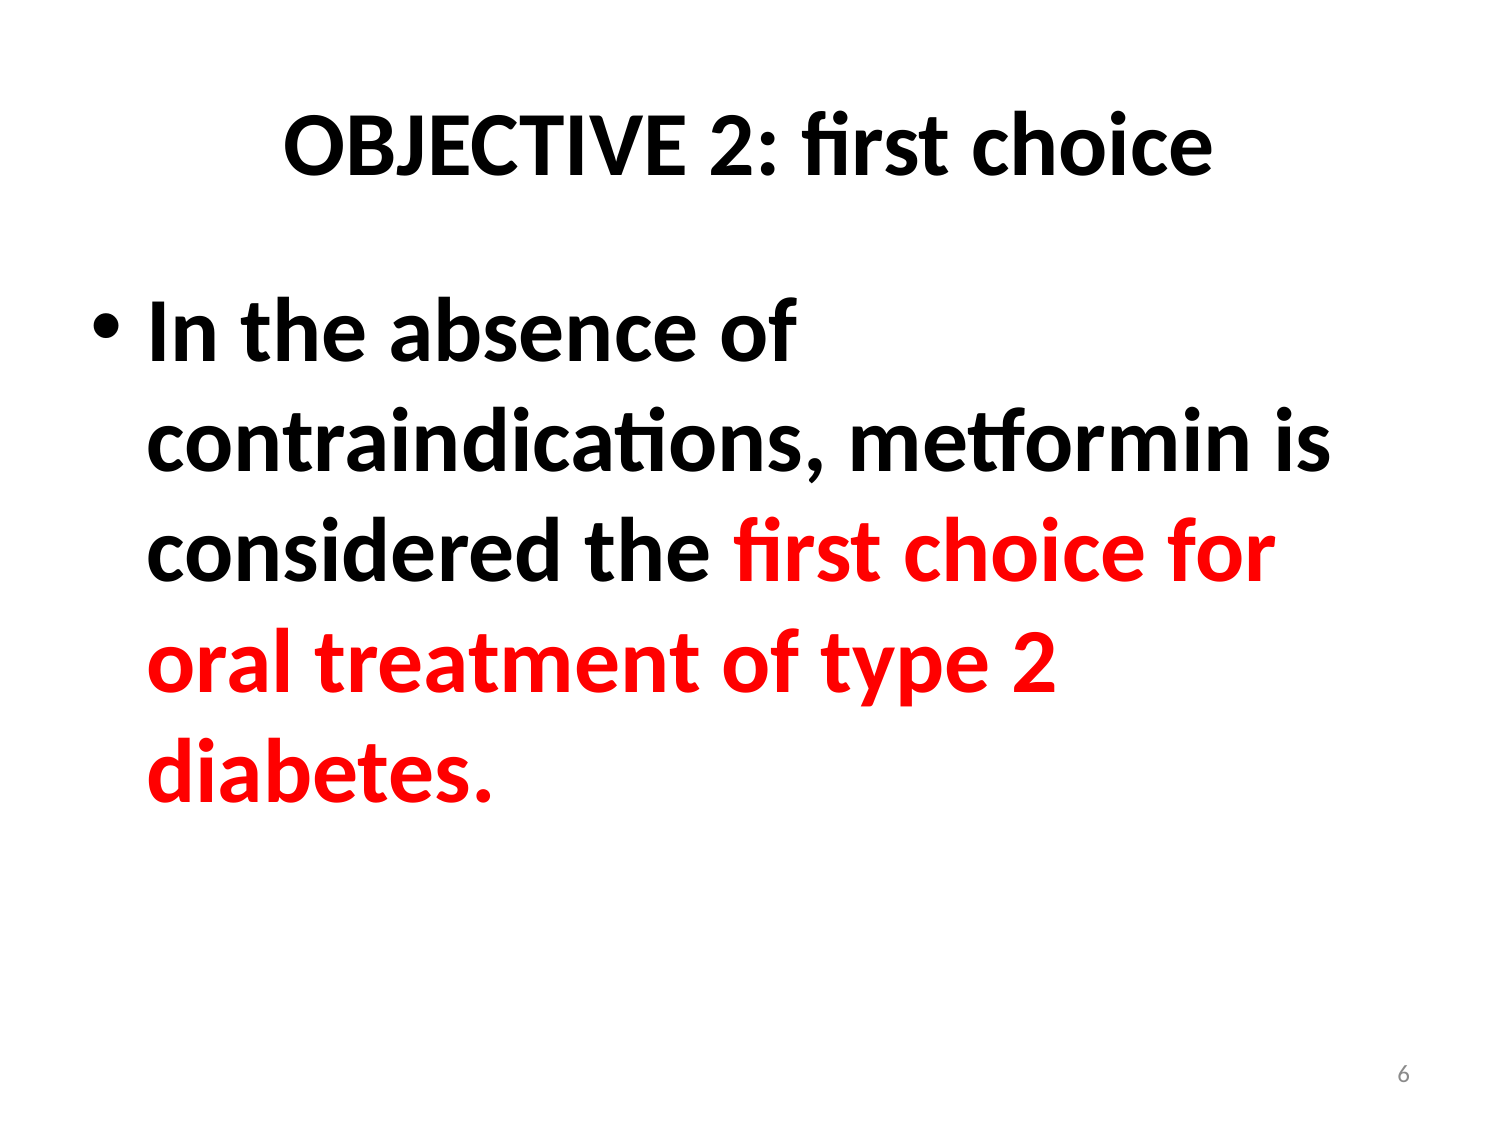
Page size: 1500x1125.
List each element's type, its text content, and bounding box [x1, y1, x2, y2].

title OBJECTIVE 2: first choice [75, 45, 1425, 233]
slide_number 6 [1074, 1042, 1425, 1103]
list In the absence of contraindications, metformin is considered the first choice for oral treatment of type 2 diabetes. [75, 262, 1425, 1005]
